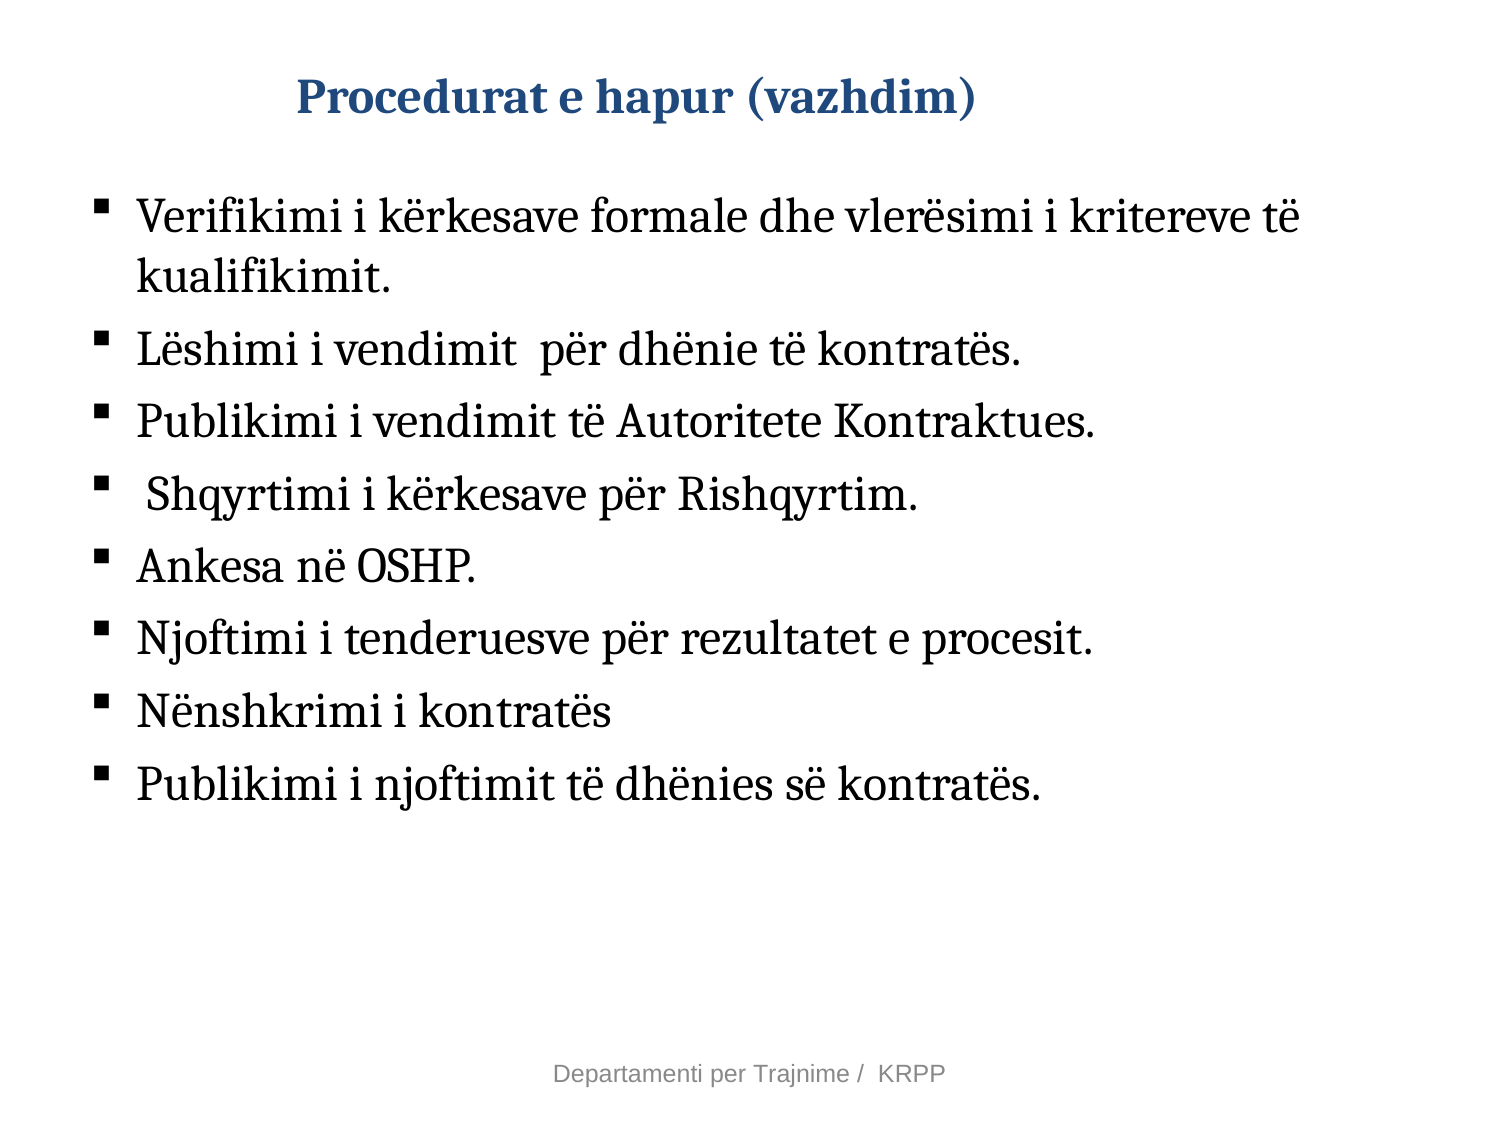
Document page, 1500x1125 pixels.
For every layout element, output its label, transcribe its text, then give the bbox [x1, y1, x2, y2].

title Procedurat e hapur (vazhdim) [150, 12, 1125, 174]
text_box Departamenti per Trajnime / KRPP [512, 1042, 988, 1103]
text_box Verifikimi i kërkesave formale dhe vlerësimi i kritereve të kualifikimit. Lëshimi i vendimit për dhënie të kontratës. Publikimi i vendimit të Autoritete Kontraktues. Shqyrtimi i kërkesave për Rishqyrtim. Ankesa në OSHP. Njoftimi i tenderuesve për rezultatet e procesit. Nënshkrimi i kontratës Publikimi i njoftimit të dhënies së kontratës. [0, 174, 1450, 988]
